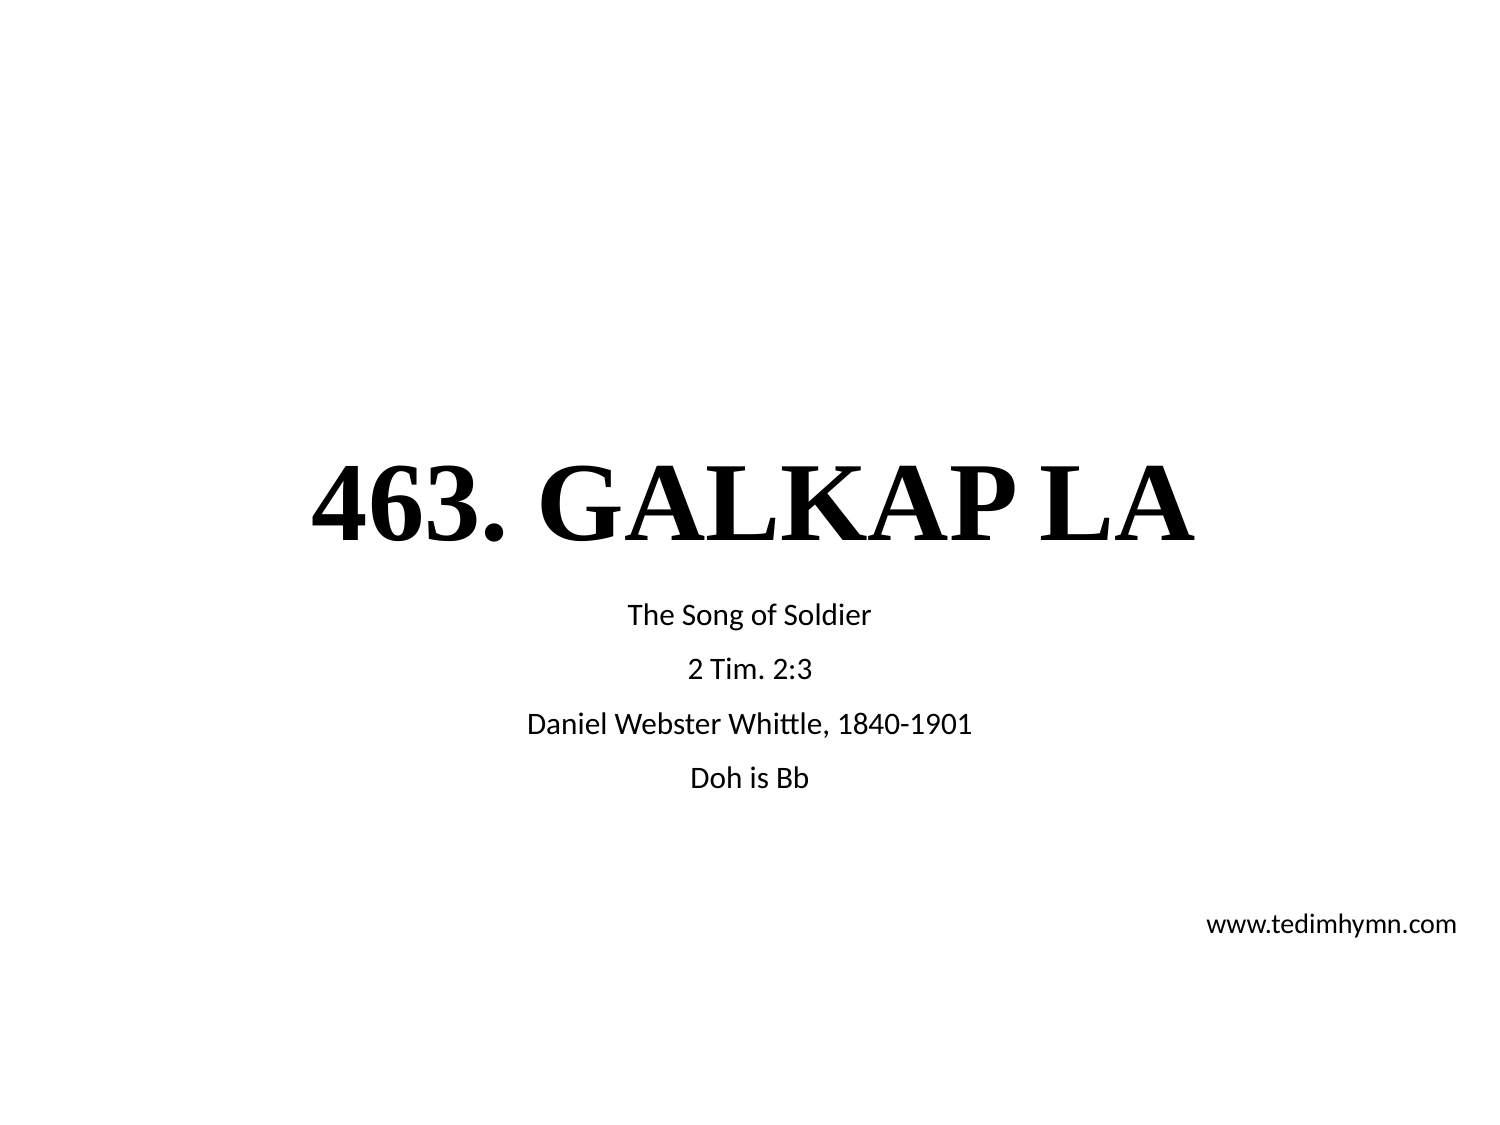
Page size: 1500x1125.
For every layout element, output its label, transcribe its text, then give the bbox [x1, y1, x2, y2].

title 463. GALKAP LA [80, 416, 1428, 573]
text_box www.tedimhymn.com [1191, 897, 1500, 947]
subtitle The Song of Soldier 2 Tim. 2:3 Daniel Webster Whittle, 1840-1901 Doh is Bb [187, 590, 1313, 863]
